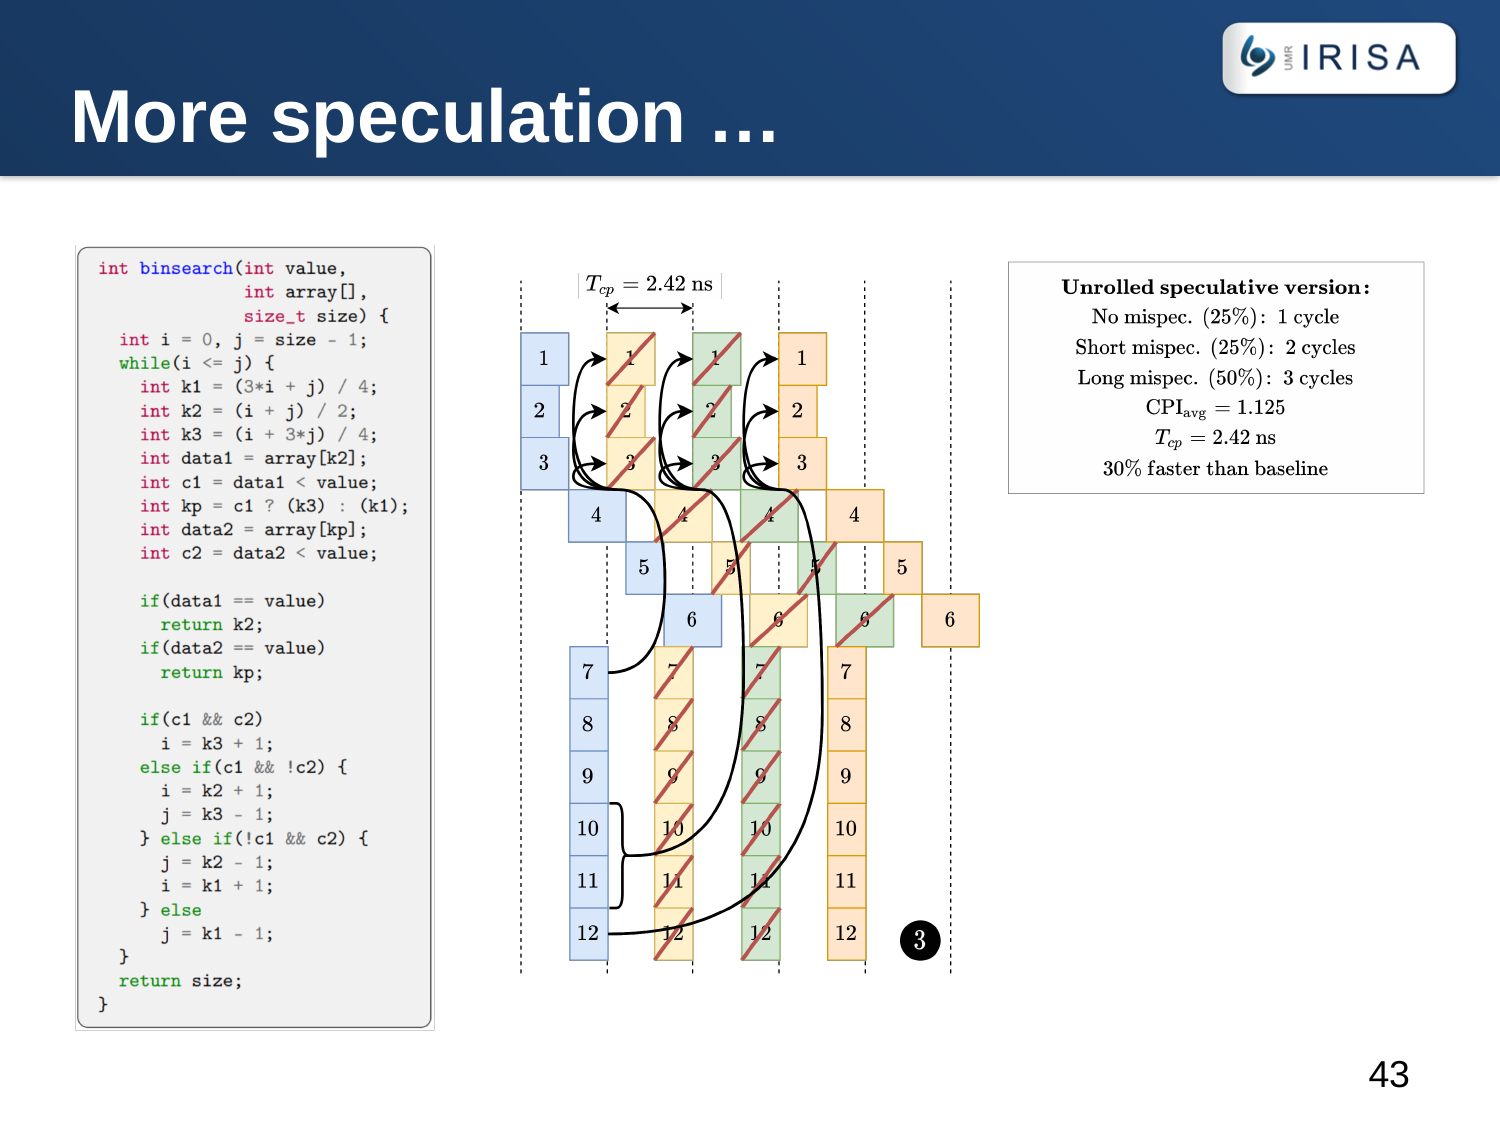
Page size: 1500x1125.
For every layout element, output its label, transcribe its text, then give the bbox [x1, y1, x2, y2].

picture [1217, 17, 1464, 102]
title More speculation … [55, 59, 1406, 165]
picture [63, 233, 447, 1043]
slide_number 43 [1293, 1042, 1425, 1103]
picture [507, 241, 993, 992]
picture [995, 245, 1437, 508]
